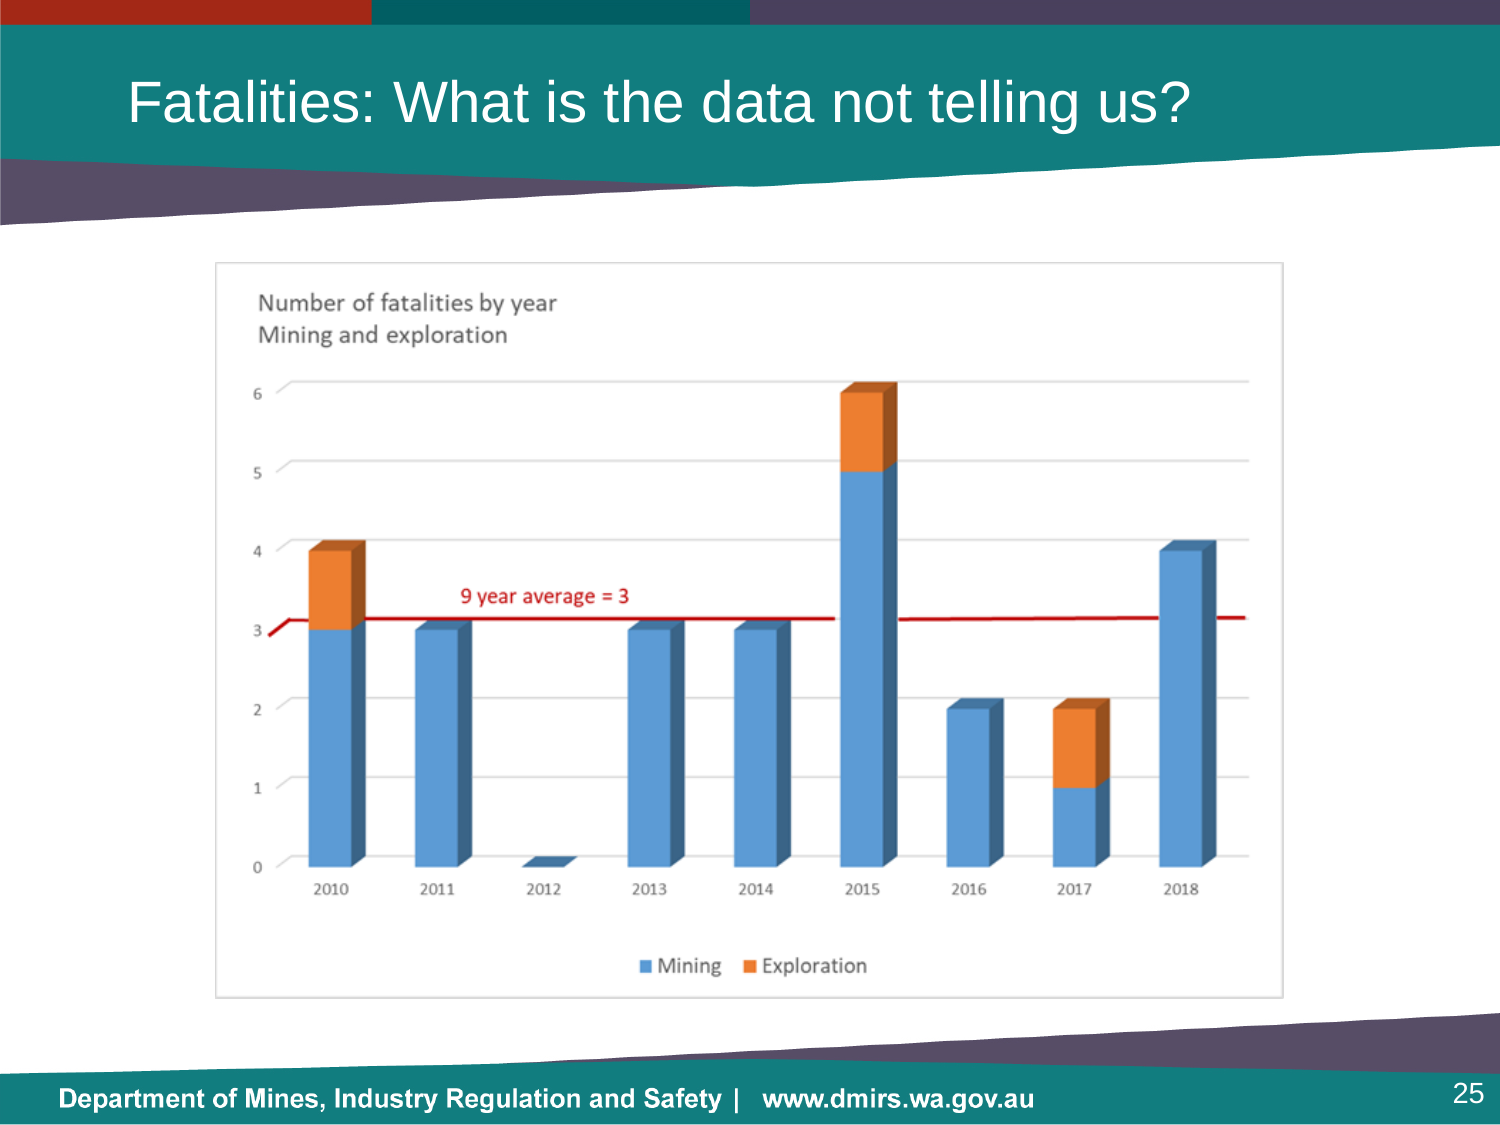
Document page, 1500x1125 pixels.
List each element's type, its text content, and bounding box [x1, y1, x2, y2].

title Fatalities: What is the data not telling us? [112, 37, 1388, 161]
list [215, 262, 1285, 1001]
picture [0, 0, 1500, 245]
slide_number 25 [1187, 1066, 1500, 1125]
picture [0, 1013, 1500, 1125]
